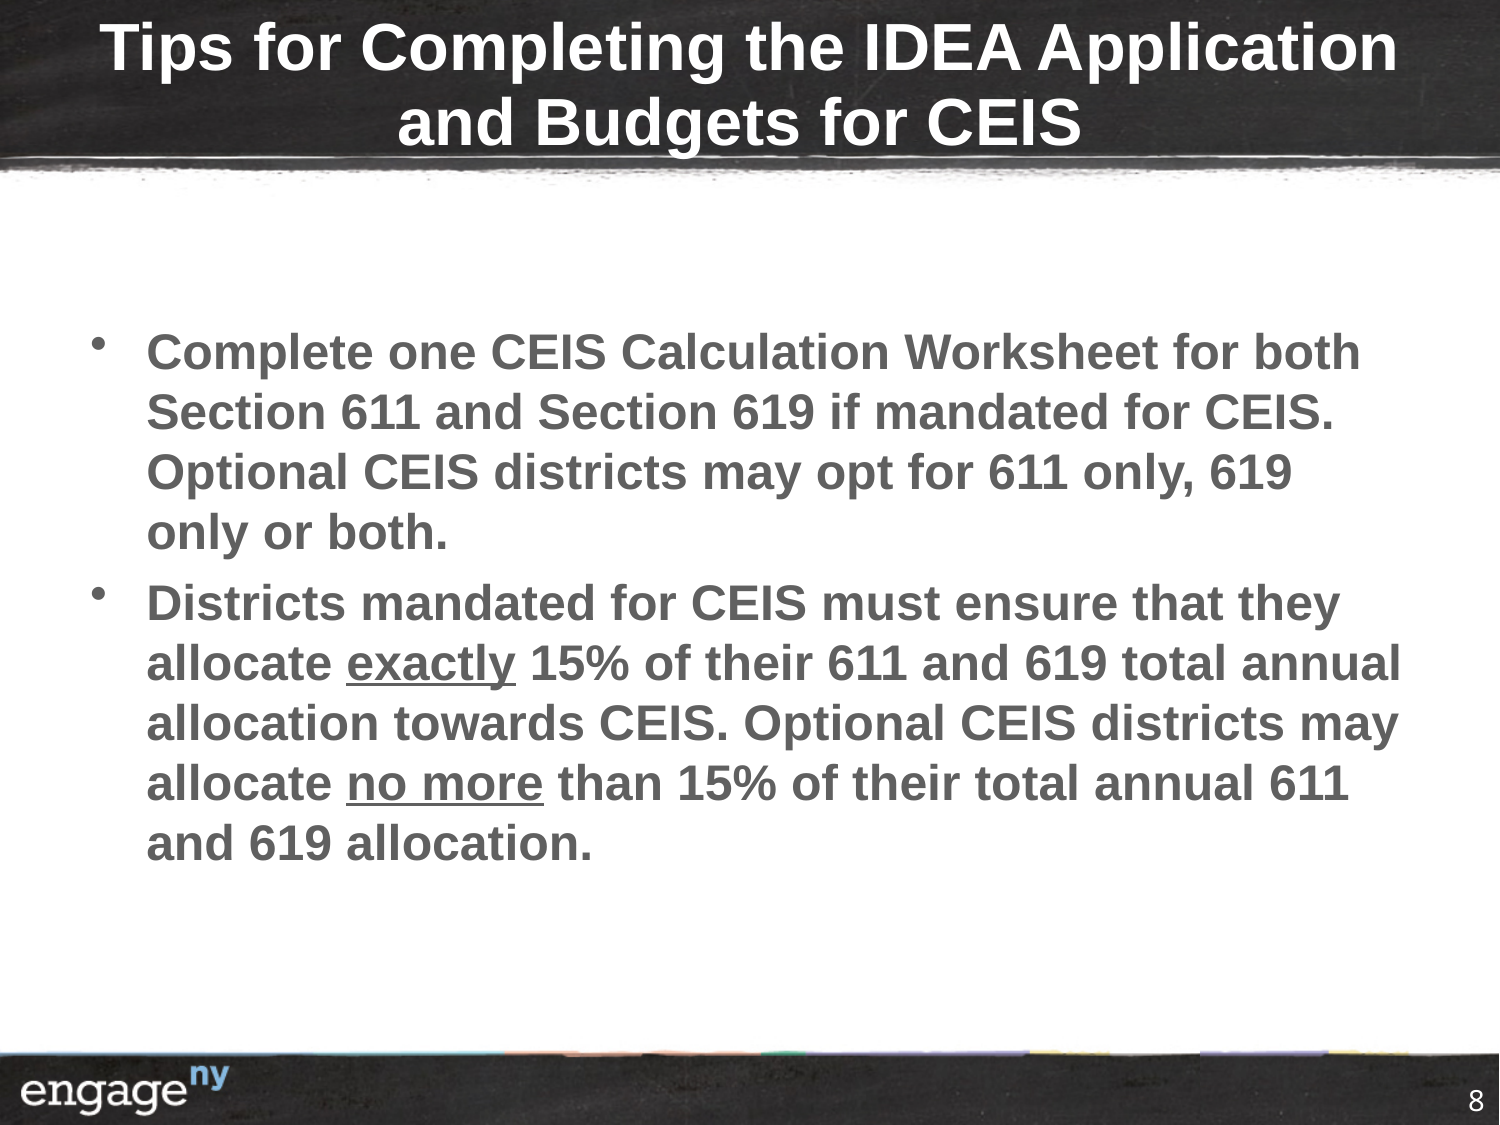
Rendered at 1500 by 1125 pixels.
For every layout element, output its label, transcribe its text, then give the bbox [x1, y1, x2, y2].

picture [0, 0, 1500, 200]
picture [0, 1027, 1499, 1125]
list Complete one CEIS Calculation Worksheet for both Section 611 and Section 619 if mandated for CEIS. Optional CEIS districts may opt for 611 only, 619 only or both. Districts mandated for CEIS must ensure that they allocate exactly 15% of their 611 and 619 total annual allocation towards CEIS. Optional CEIS districts may allocate no more than 15% of their total annual 611 and 619 allocation. [75, 312, 1425, 896]
slide_number 8 [1149, 1074, 1500, 1125]
title Tips for Completing the IDEA Application and Budgets for CEIS [75, 22, 1425, 145]
